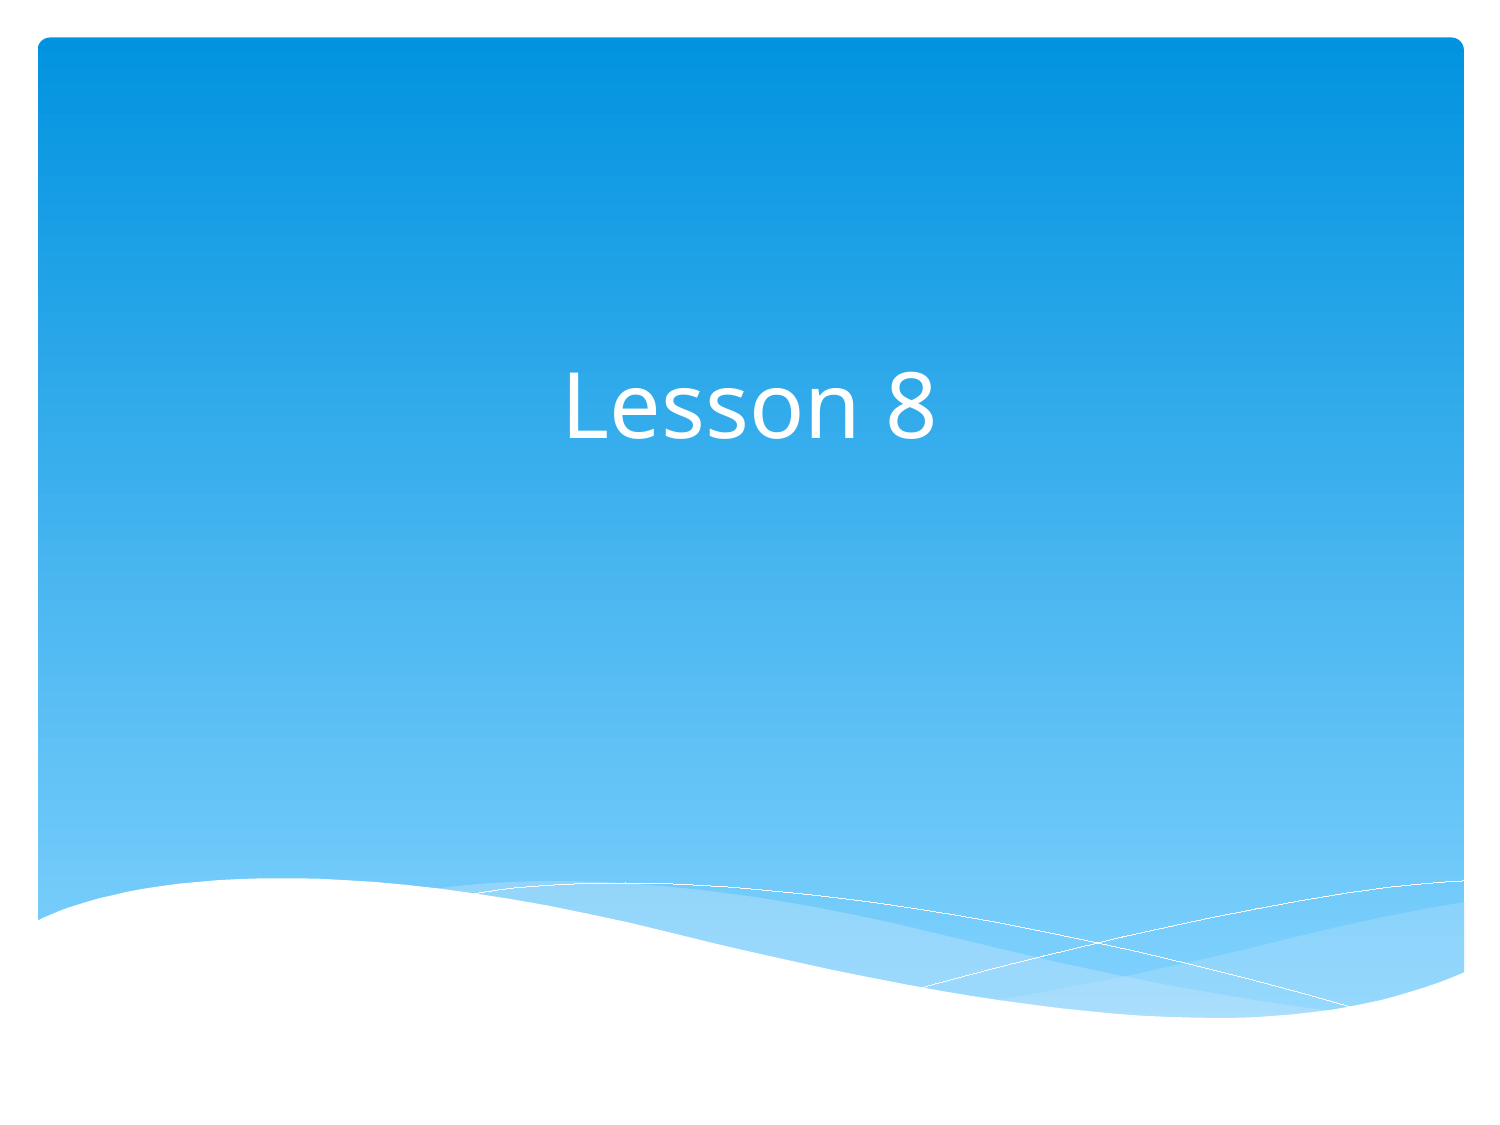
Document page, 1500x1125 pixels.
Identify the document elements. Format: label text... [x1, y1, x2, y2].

title Lesson 8 [112, 172, 1388, 465]
